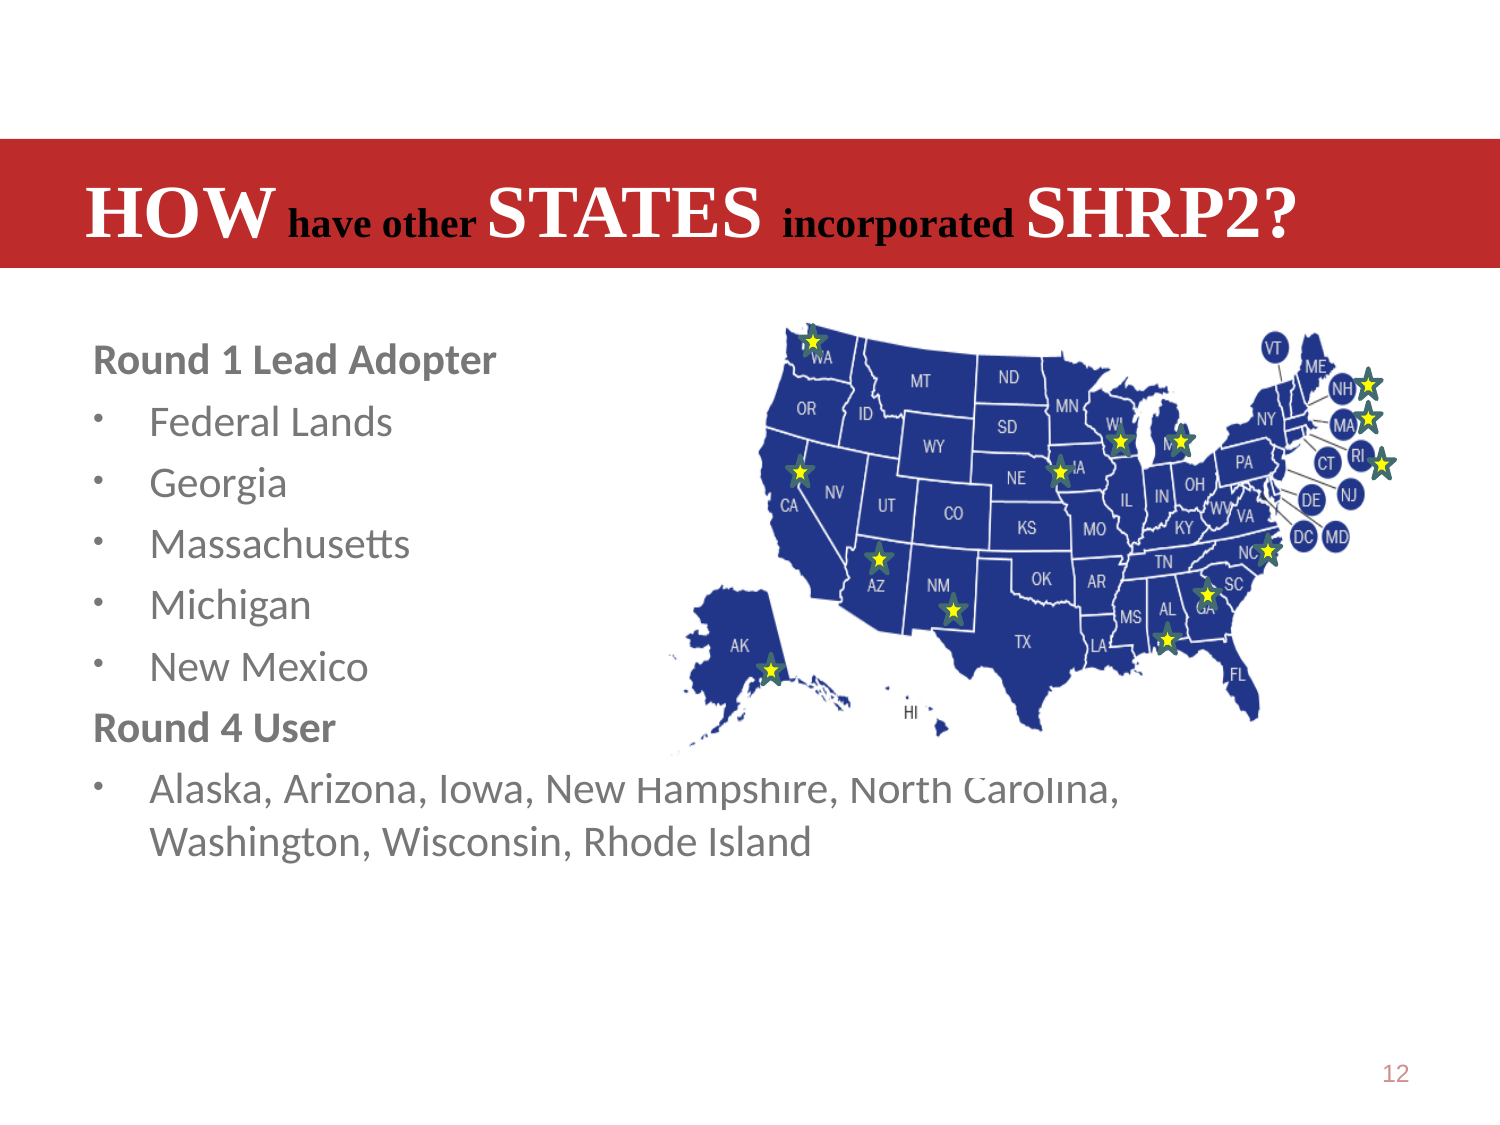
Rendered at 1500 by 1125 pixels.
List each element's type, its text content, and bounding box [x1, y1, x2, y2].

slide_number 12 [1074, 1042, 1425, 1103]
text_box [632, 293, 1436, 779]
text_box How have other States incorporated SHRP2? [74, 149, 1500, 264]
list Round 1 Lead Adopter Federal Lands Georgia Massachusetts Michigan New Mexico Round 4 User Alaska, Arizona, Iowa, New Hampshire, North Carolina, Washington, Wisconsin, Rhode Island [22, 323, 1337, 895]
text_box [0, 138, 1500, 268]
